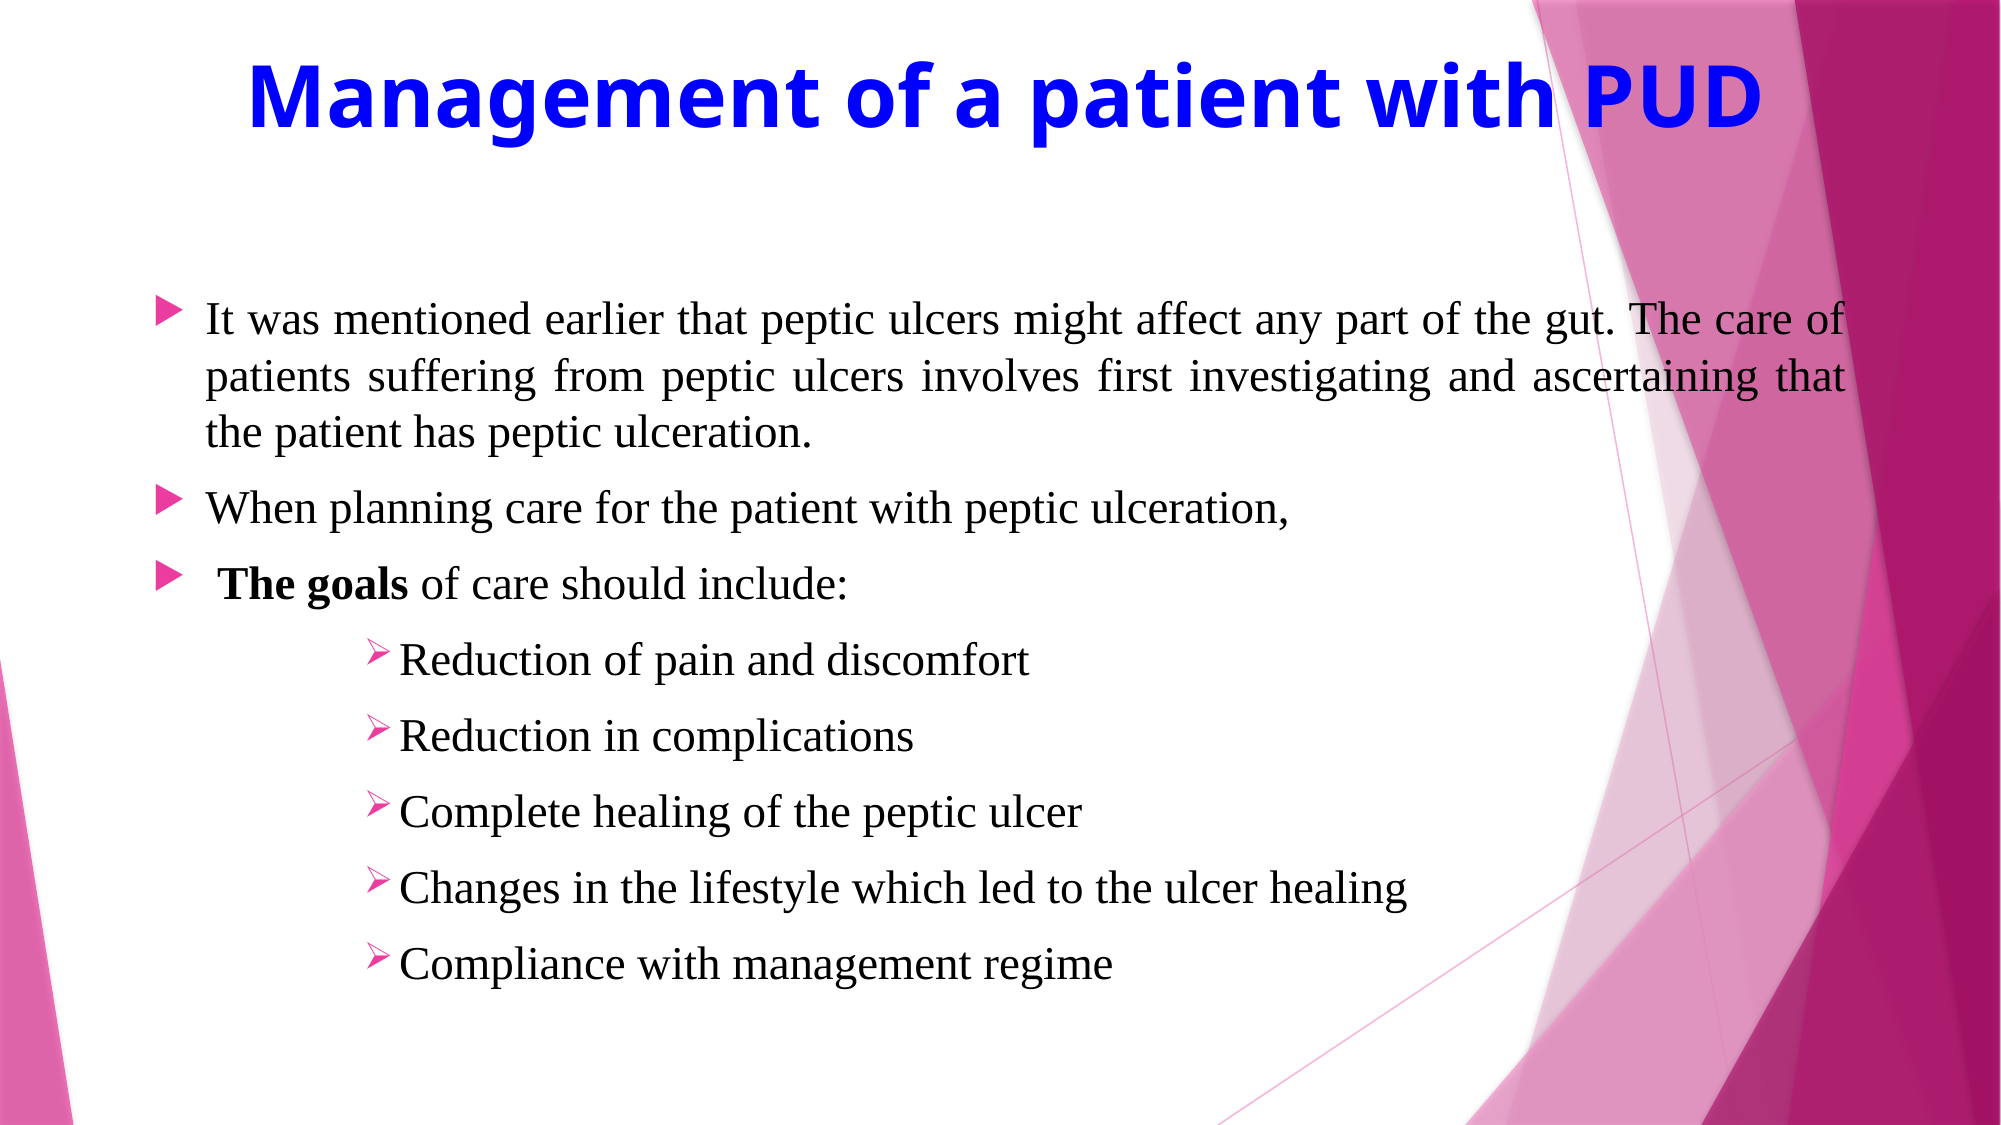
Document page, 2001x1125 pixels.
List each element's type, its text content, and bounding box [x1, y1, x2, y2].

list Management of a patient with PUD It was mentioned earlier that peptic ulcers might affect any part of the gut. The care of patients suffering from peptic ulcers involves first investigating and ascertaining that the patient has peptic ulceration. When planning care for the patient with peptic ulceration, The goals of care should include: Reduction of pain and discomfort Reduction in complications Complete healing of the peptic ulcer Changes in the lifestyle which led to the ulcer healing Compliance with management regime [137, 33, 1863, 1014]
